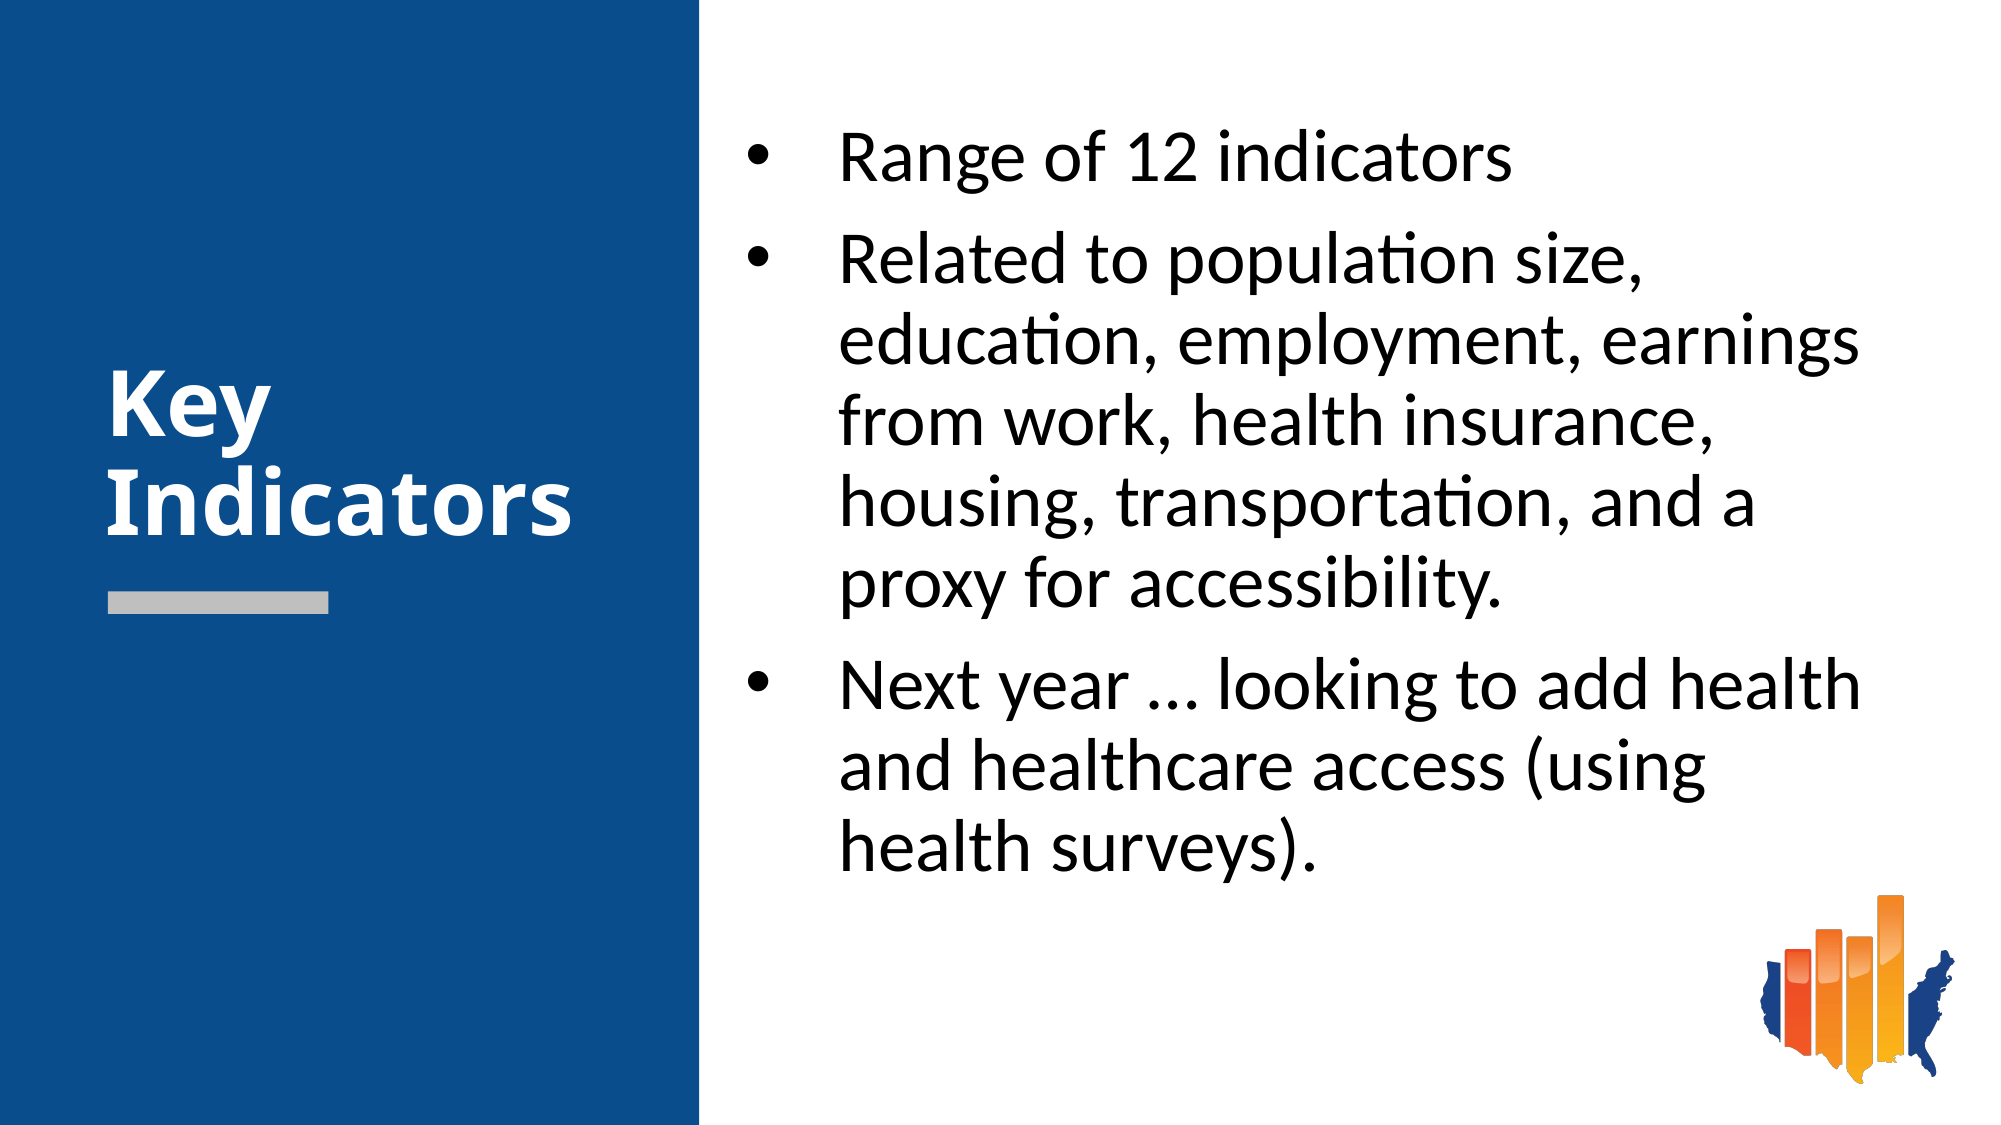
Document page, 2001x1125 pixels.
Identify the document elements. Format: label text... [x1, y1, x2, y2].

picture [1721, 886, 1994, 1093]
title Key Indicators [90, 156, 637, 563]
text_box Range of 12 indicators Related to population size, education, employment, earnings from work, health insurance, housing, transportation, and a proxy for accessibility. Next year … looking to add health and healthcare access (using health surveys). [730, 109, 1891, 990]
